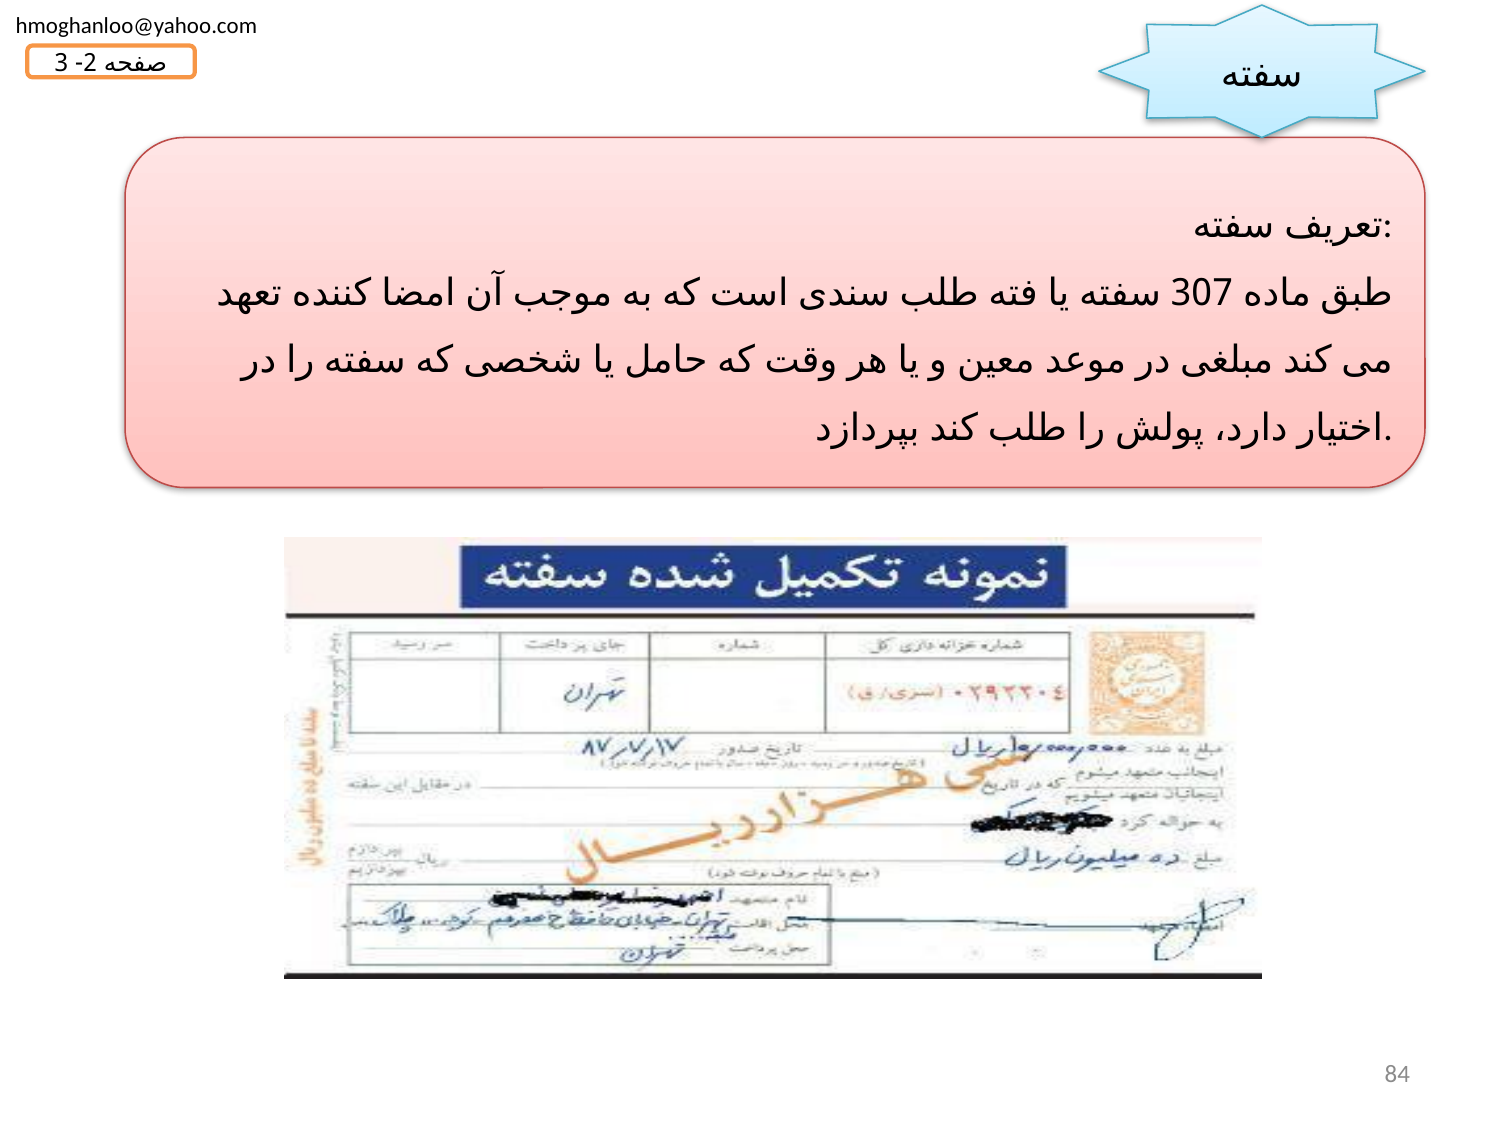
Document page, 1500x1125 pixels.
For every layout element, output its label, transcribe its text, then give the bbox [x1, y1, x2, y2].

text_box hmoghanloo@yahoo.com [0, 2, 273, 46]
text_box تعریف سفته: طبق ماده 307 سفته یا فته طلب سندی است که به موجب آن امضا کننده تعهد می کند مبلغی در موعد معین و یا هر وقت که حامل یا شخصی که سفته را در اختیار دارد، پولش را طلب کند بپردازد. [125, 137, 1426, 488]
text_box صفحه 2- 3 [27, 45, 195, 78]
picture [283, 537, 1263, 979]
slide_number 84 [1074, 1042, 1425, 1103]
text_box سفته [1098, 5, 1426, 138]
